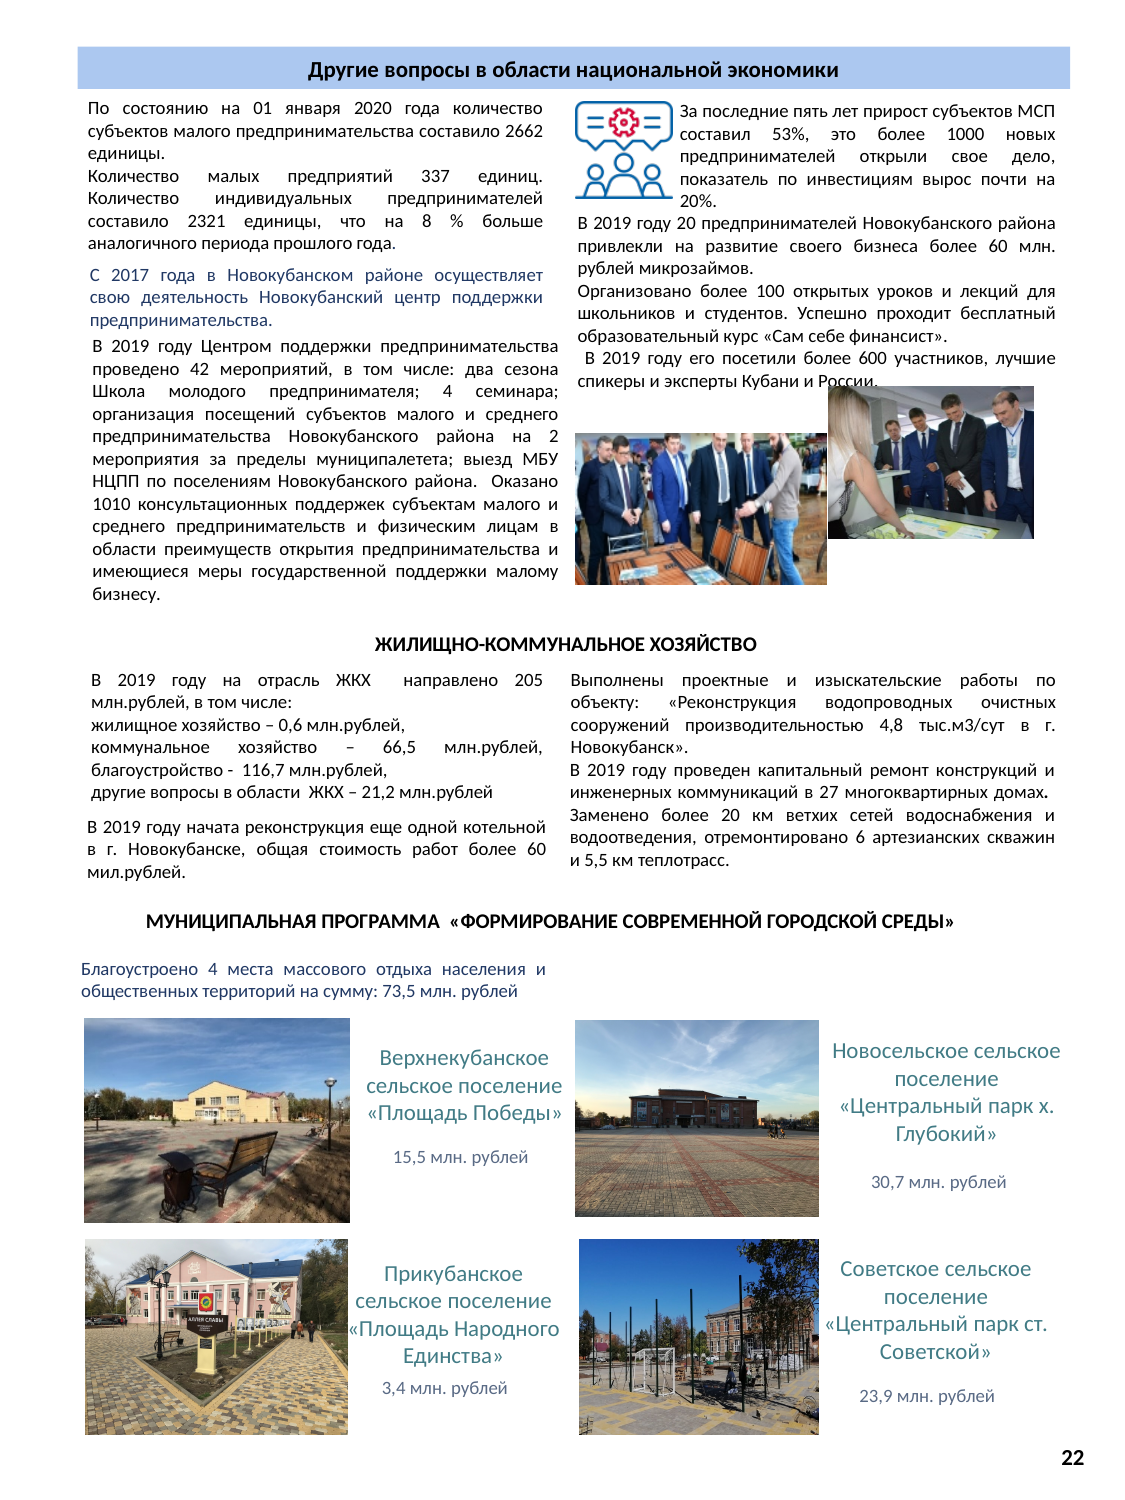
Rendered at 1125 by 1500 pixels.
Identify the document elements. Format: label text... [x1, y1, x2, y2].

text_box ЖИЛИЩНО-КОММУНАЛЬНОЕ ХОЗЯЙСТВО [73, 622, 1059, 663]
picture [83, 1018, 350, 1223]
text_box 22 [1046, 1435, 1100, 1478]
text_box 30,7 млн. рублей [856, 1162, 1071, 1200]
picture [828, 386, 1034, 539]
text_box 15,5 млн. рублей [378, 1137, 570, 1175]
text_box В 2019 году Центром поддержки предпринимательства проведено 42 мероприятий, в том числе: два сезона Школа молодого предпринимателя; 4 семинара; организация посещений субъектов малого и среднего предпринимательства Новокубанского района на 2 мероприятия за пределы муниципалетета; выезд МБУ НЦПП по поселениям Новокубанского района. Оказано 1010 консультационных поддержек субъектам малого и среднего предпринимательств и физическим лицам в области преимуществ открытия предпринимательства и имеющиеся меры государственной поддержки малому бизнесу. [77, 326, 573, 612]
picture [575, 1019, 819, 1217]
text_box Выполнены проектные и изыскательские работы по объекту: «Реконструкция водопроводных очистных сооружений производительностью 4,8 тыс.м3/сут в г. Новокубанск». [558, 660, 1071, 765]
text_box Другие вопросы в области национальной экономики [77, 46, 1071, 89]
text_box За последние пять лет прирост субъектов МСП составил 53%, это более 1000 новых предпринимателей открыли свое дело, показатель по инвестициям вырос почти на 20%. [665, 91, 1070, 203]
text_box В 2019 году проведен капитальный ремонт конструкций и инженерных коммуникаций в 27 многоквартирных домах. Заменено более 20 км ветхих сетей водоснабжения и водоотведения, отремонтировано 6 артезианских скважин и 5,5 км теплотрасс. [554, 750, 1070, 878]
text_box Благоустроено 4 места массового отдыха населения и общественных территорий на сумму: 73,5 млн. рублей [66, 949, 561, 1009]
text_box Советское сельское поселение «Центральный парк ст. Советской» [823, 1246, 1074, 1372]
text_box 23,9 млн. рублей [844, 1376, 1059, 1414]
text_box В 2019 году на отрасль ЖКХ направлено 205 млн.рублей, в том числе: жилищное хозяйство – 0,6 млн.рублей, коммунальное хозяйство – 66,5 млн.рублей, благоустройство - 116,7 млн.рублей, другие вопросы в области ЖКХ – 21,2 млн.рублей [76, 660, 558, 810]
picture [85, 1239, 349, 1435]
text_box В 2019 году 20 предпринимателей Новокубанского района привлекли на развитие своего бизнеса более 60 млн. рублей микрозаймов. Организовано более 100 открытых уроков и лекций для школьников и студентов. Успешно проходит бесплатный образовательный курс «Сам себе финансист». В 2019 году его посетили более 600 участников, лучшие спикеры и эксперты Кубани и России. [562, 203, 1071, 399]
text_box 3,4 млн. рублей [367, 1368, 573, 1406]
text_box С 2017 года в Новокубанском районе осуществляет свою деятельность Новокубанский центр поддержки предпринимательства. [75, 255, 558, 338]
picture [575, 433, 827, 585]
text_box Прикубанское сельское поселение «Площадь Народного Единства» [353, 1251, 573, 1376]
text_box МУНИЦИПАЛЬНАЯ ПРОГРАММА «ФОРМИРОВАНИЕ СОВРЕМЕННОЙ ГОРОДСКОЙ СРЕДЫ» [54, 899, 1047, 940]
picture [578, 1239, 819, 1435]
text_box По состоянию на 01 января 2020 года количество субъектов малого предпринимательства составило 2662 единицы. Количество малых предприятий 337 единиц. Количество индивидуальных предпринимателей составило 2321 единицы, что на 8 % больше аналогичного периода прошлого года. [73, 88, 558, 261]
text_box Новосельское сельское поселение «Центральный парк х. Глубокий» [822, 1028, 1082, 1154]
text_box Верхнекубанское сельское поселение «Площадь Победы» [354, 1035, 570, 1133]
text_box В 2019 году начата реконструкция еще одной котельной в г. Новокубанске, общая стоимость работ более 60 мил.рублей. [72, 807, 561, 890]
picture [575, 100, 674, 199]
